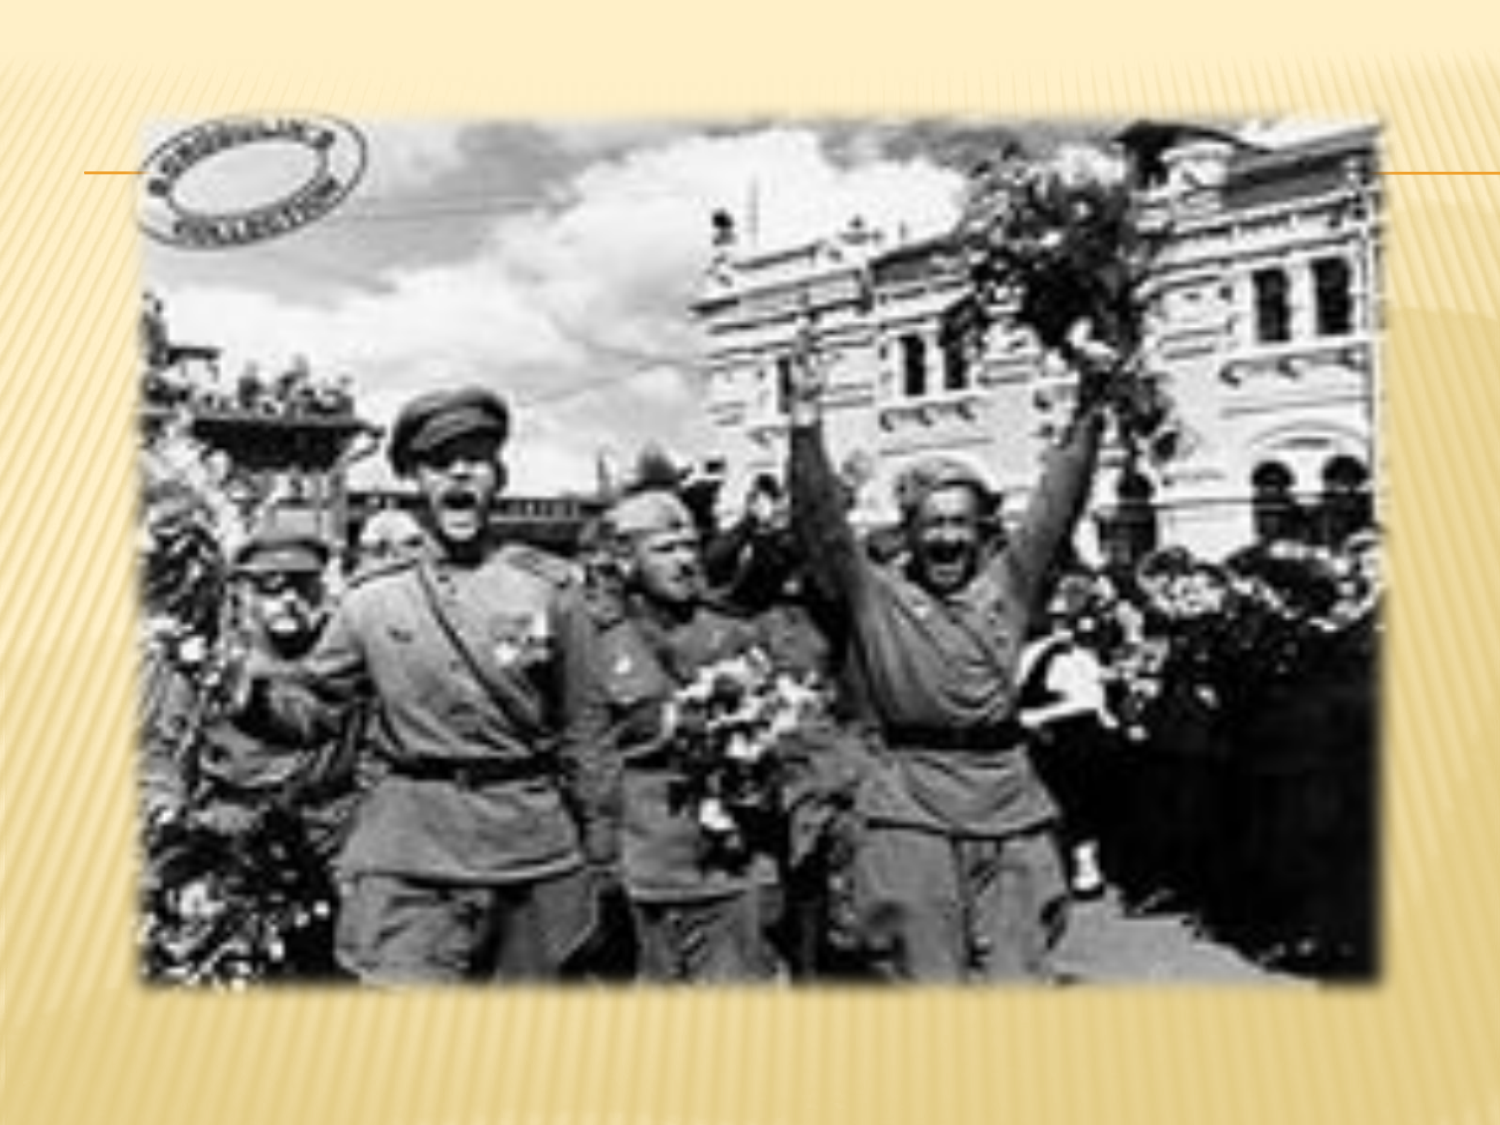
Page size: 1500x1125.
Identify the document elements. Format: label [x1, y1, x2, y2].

picture [123, 101, 1400, 1004]
